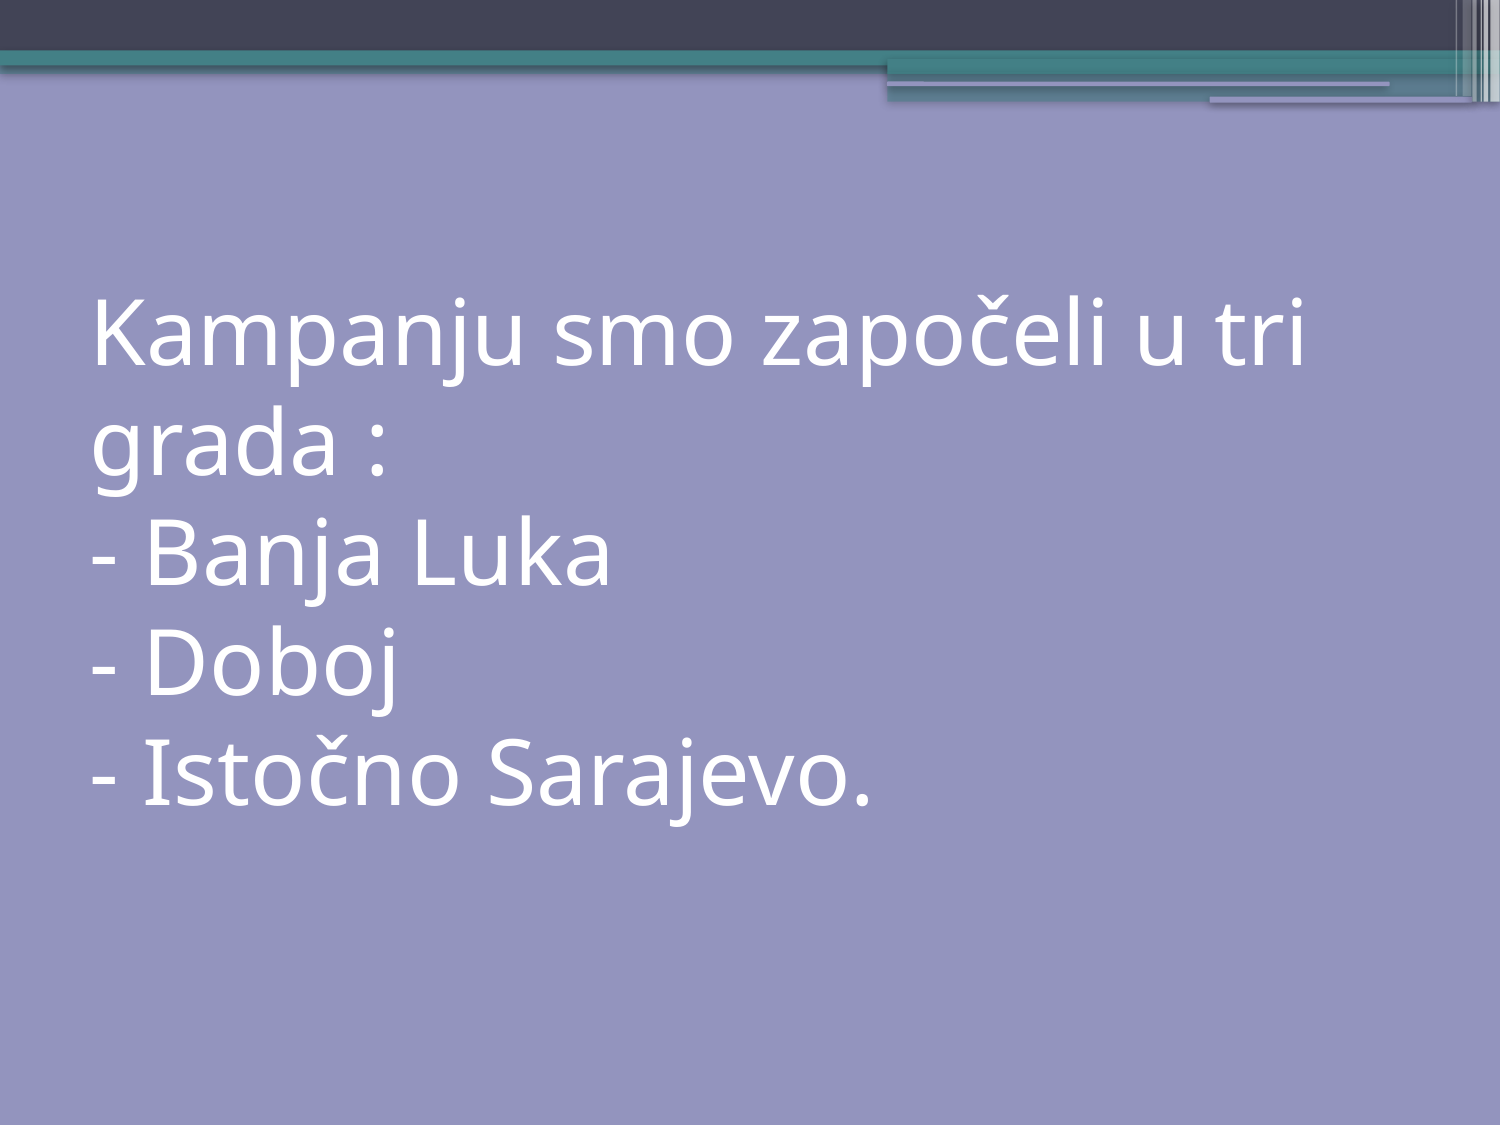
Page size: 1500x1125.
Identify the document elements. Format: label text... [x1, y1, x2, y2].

title Kampanju smo započeli u tri grada : - Banja Luka - Doboj - Istočno Sarajevo. [75, 187, 1425, 1000]
